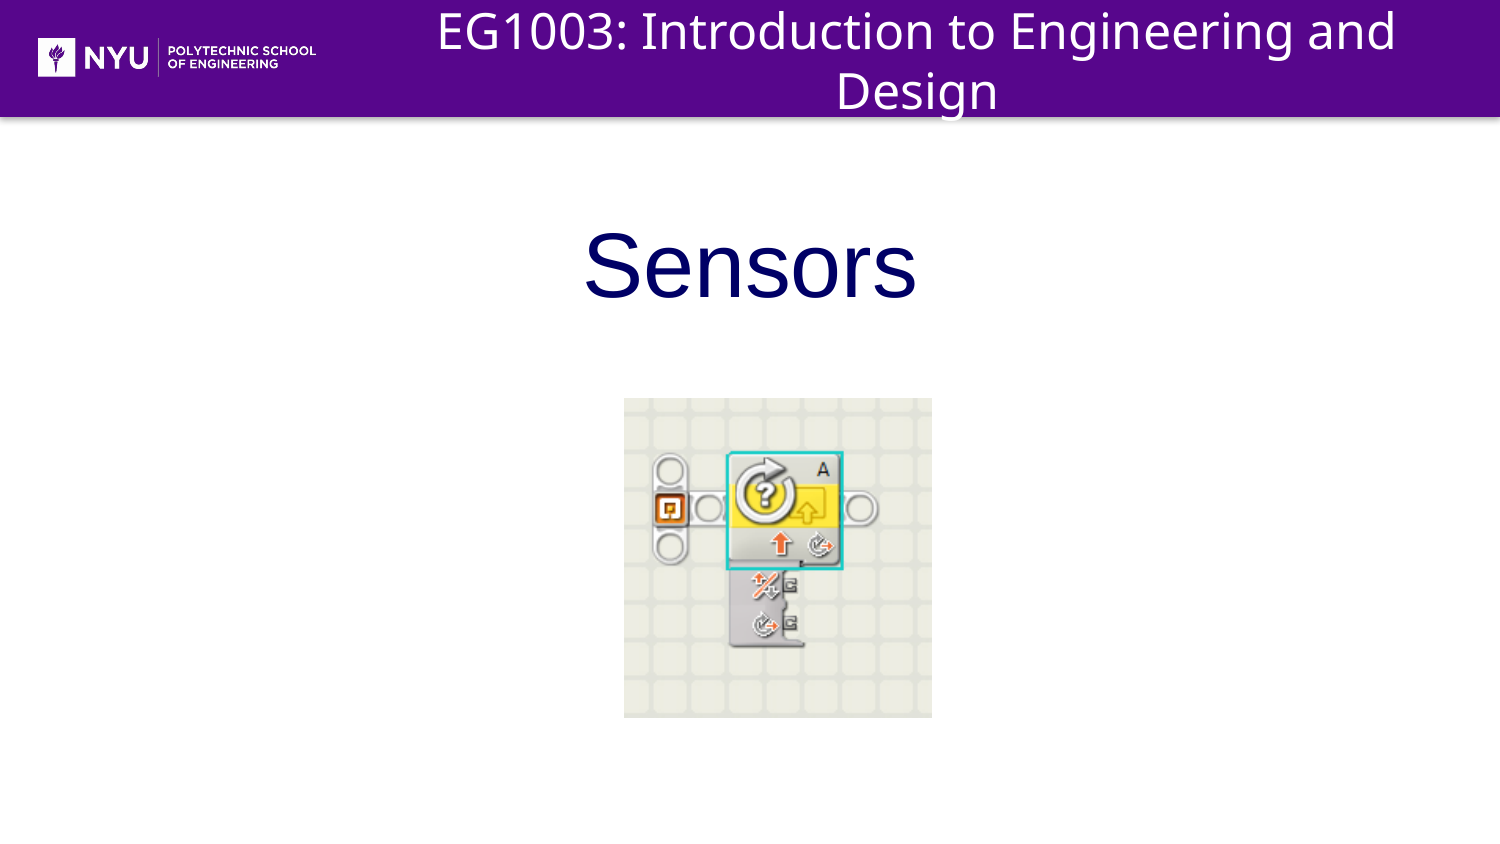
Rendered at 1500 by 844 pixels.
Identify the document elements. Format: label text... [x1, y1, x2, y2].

list EG1003: Introduction to Engineering and Design [372, 37, 1463, 81]
picture [624, 398, 932, 718]
text_box Sensors [87, 198, 1425, 399]
picture [38, 38, 316, 77]
